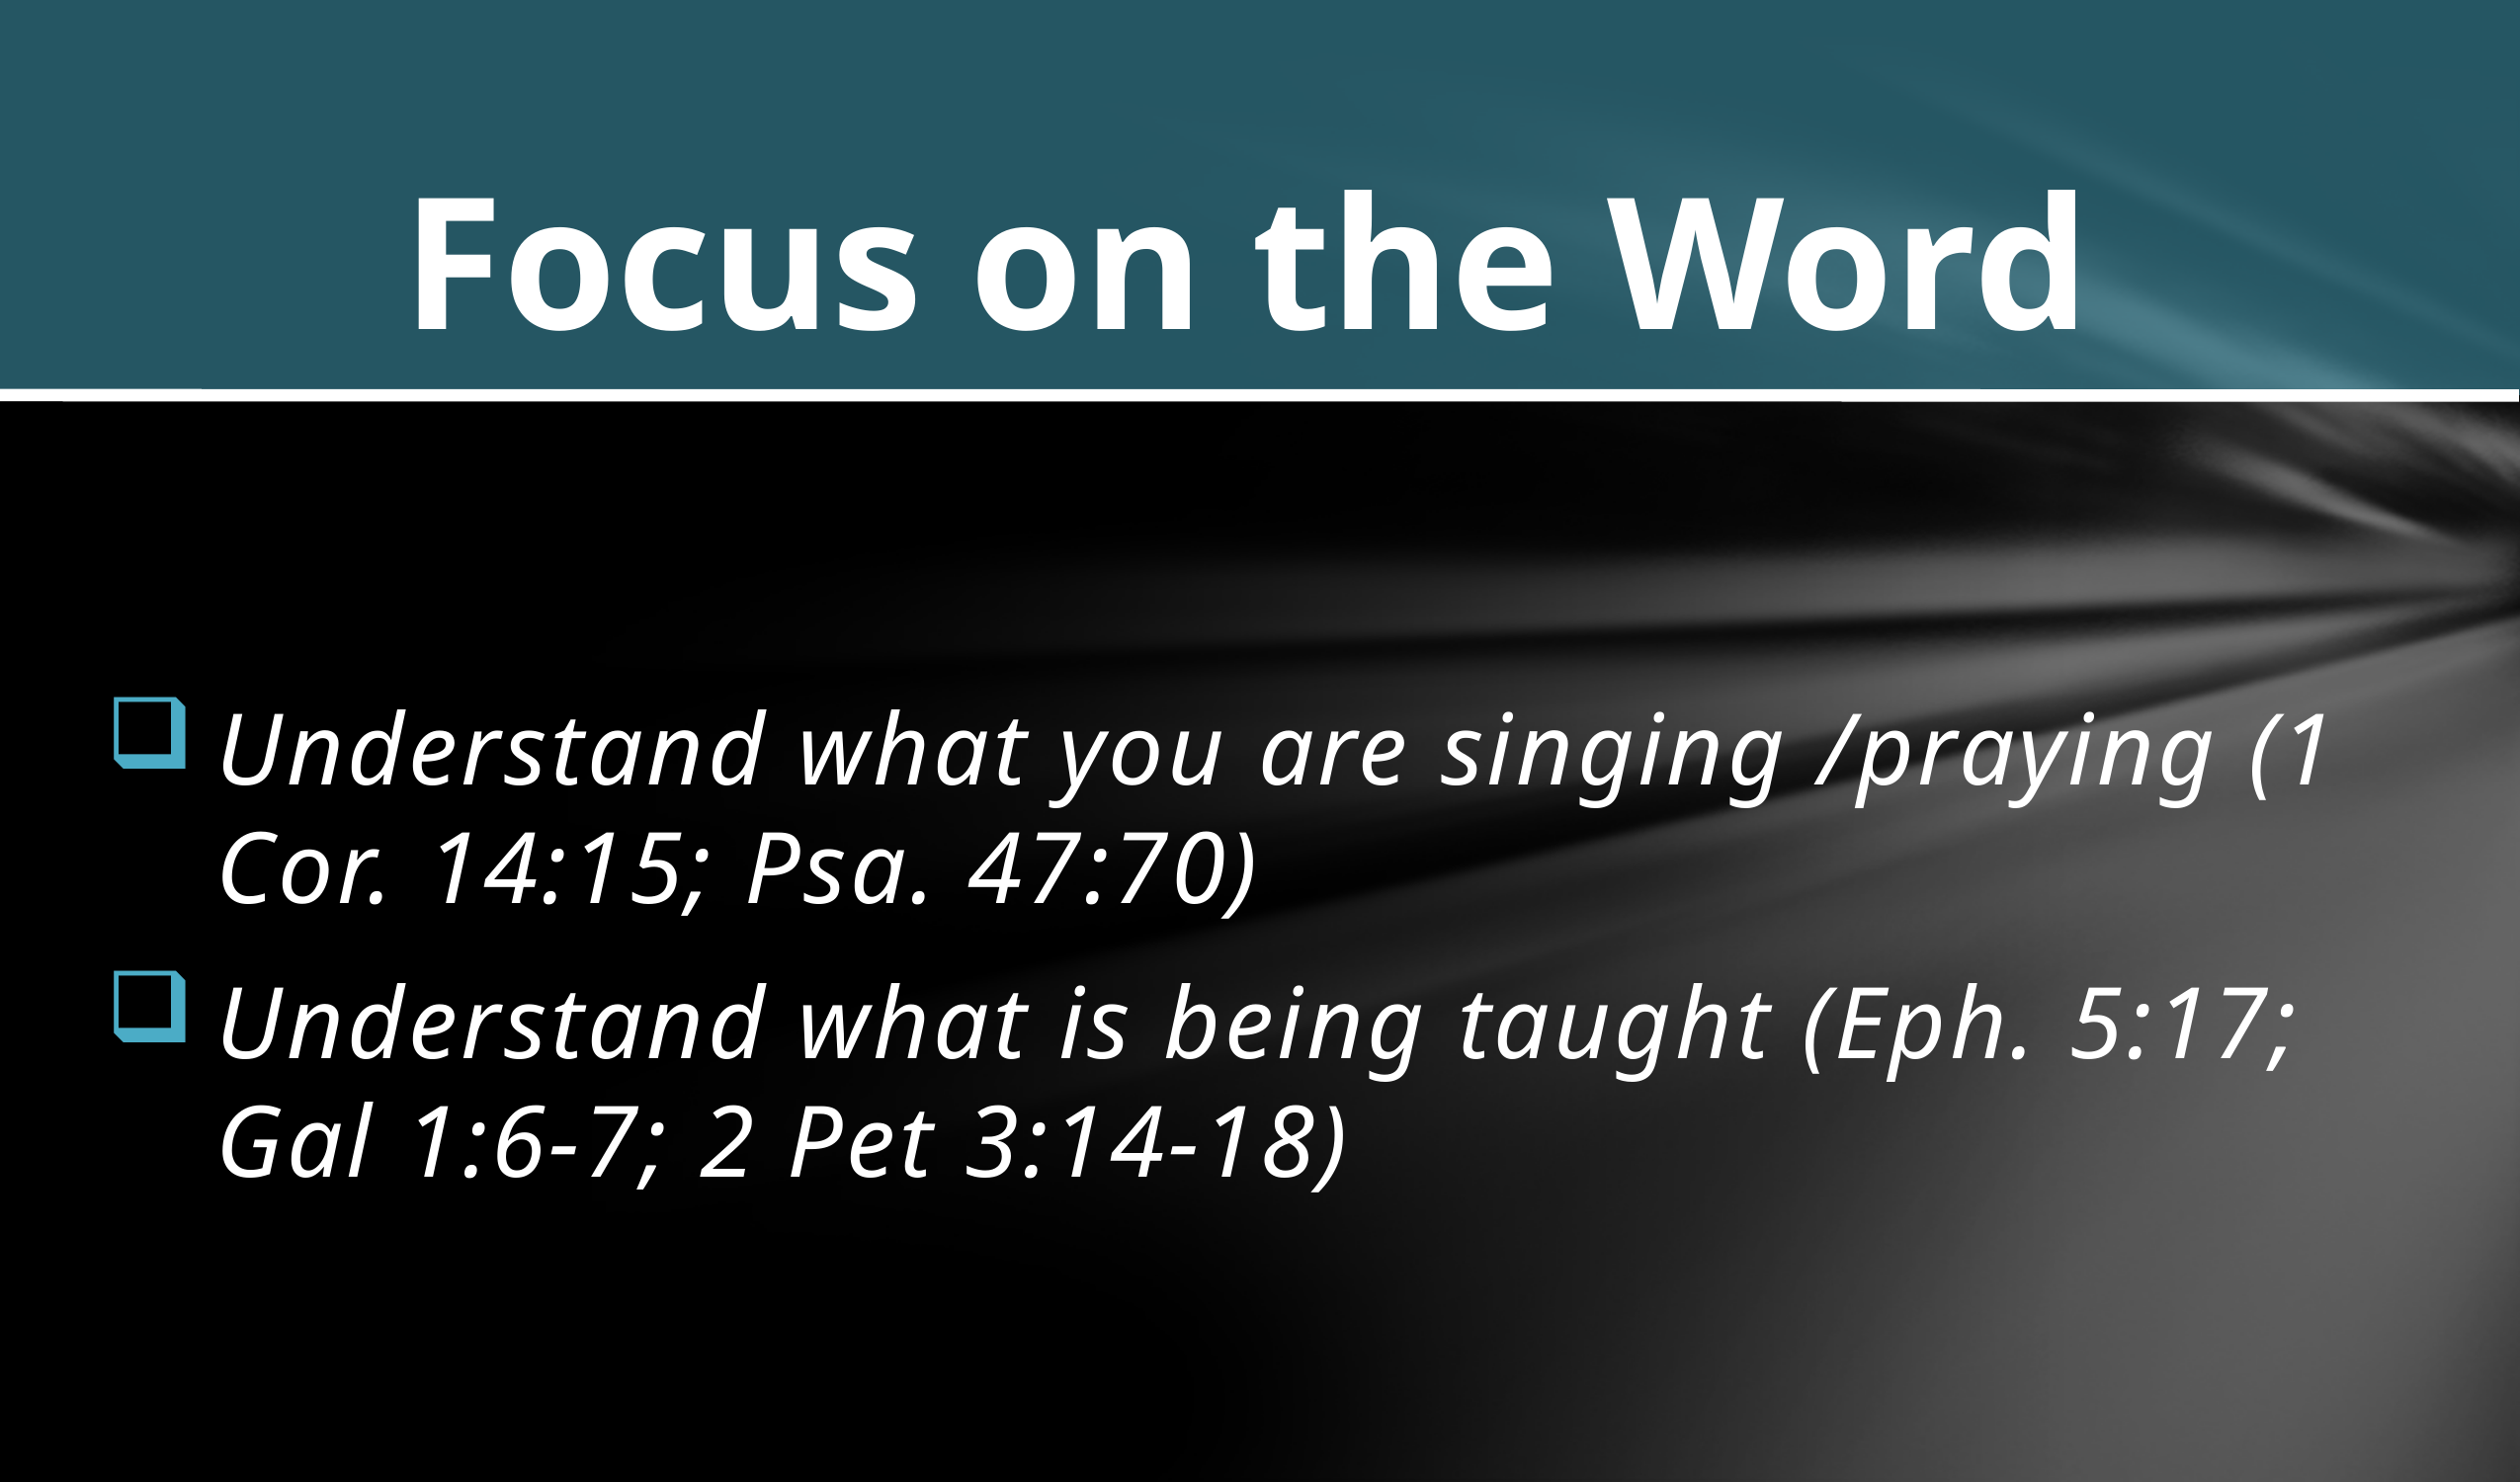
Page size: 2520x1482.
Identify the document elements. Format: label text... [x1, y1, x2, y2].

title Focus on the Word [83, 131, 2410, 377]
subtitle Understand what you are singing /praying (1 Cor. 14:15; Psa. 47:70) Understand what is being taught (Eph. 5:17; Gal 1:6-7; 2 Pet 3:14-18) [83, 675, 2444, 1219]
